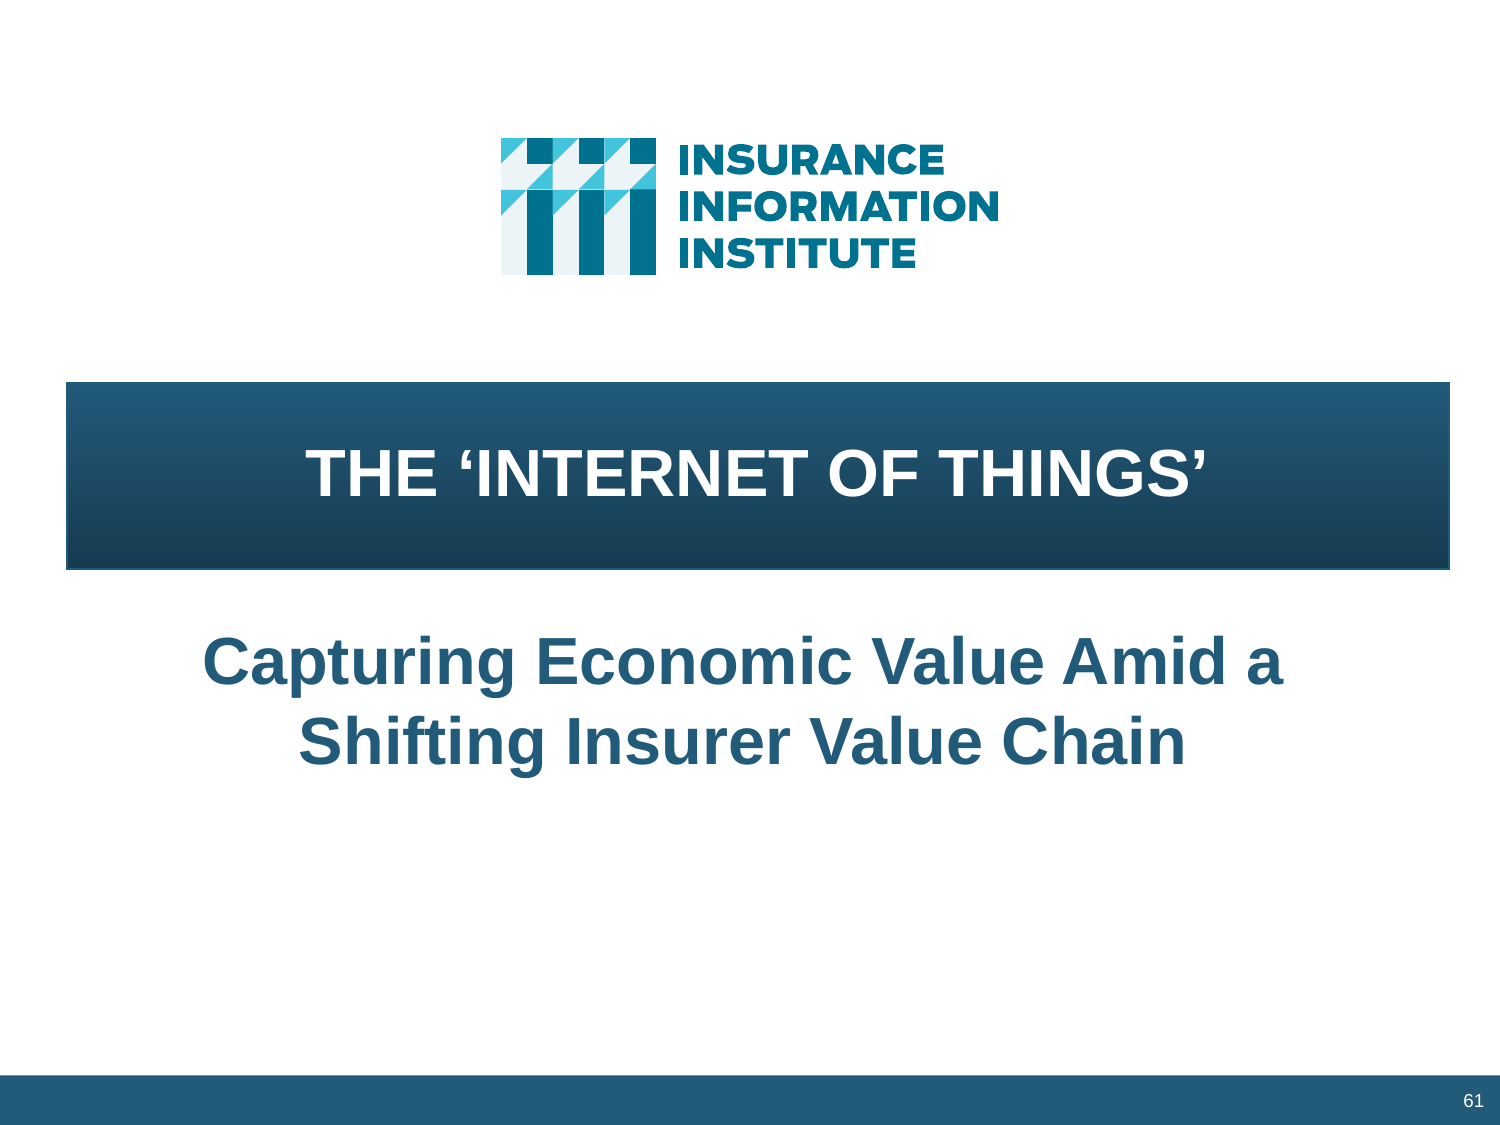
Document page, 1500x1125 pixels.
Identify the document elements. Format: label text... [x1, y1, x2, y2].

text_box Capturing Economic Value Amid a Shifting Insurer Value Chain [58, 610, 1429, 786]
text_box [0, 1075, 1500, 1125]
text_box THE ‘INTERNET OF THINGS’ [66, 382, 1449, 569]
text_box 61 [1410, 1091, 1485, 1111]
picture [500, 137, 998, 275]
